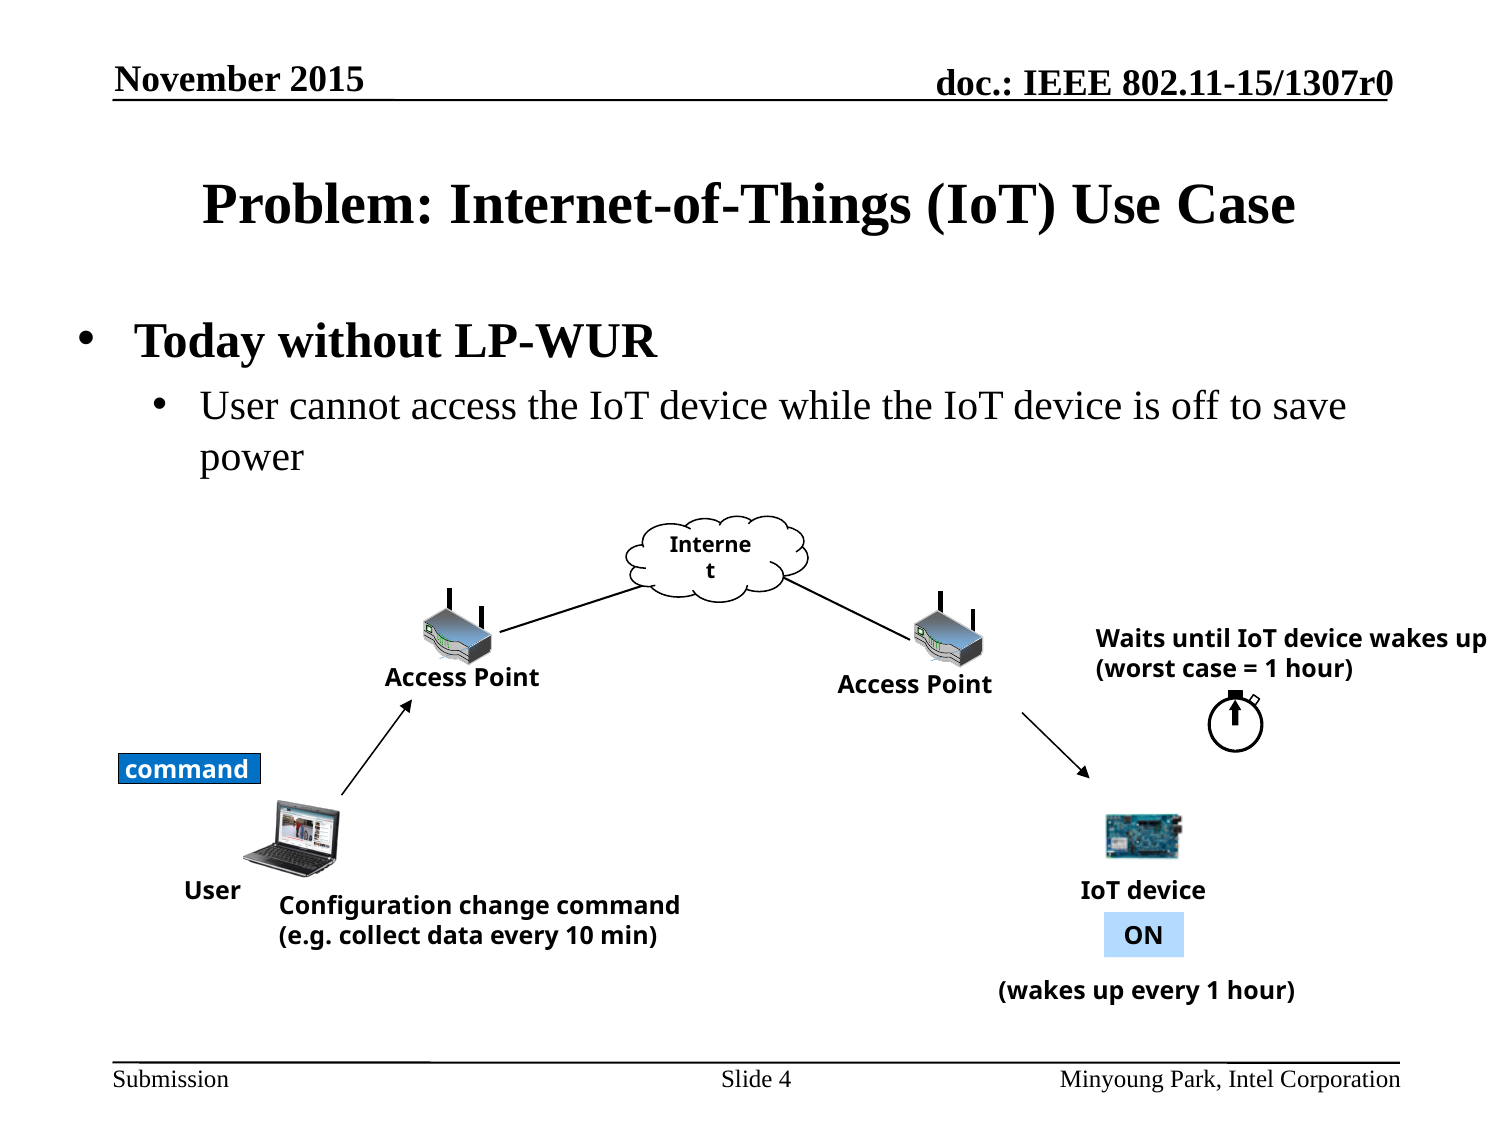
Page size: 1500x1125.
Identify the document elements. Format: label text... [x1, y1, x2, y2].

text_box Access Point [369, 654, 555, 699]
text_box (wakes up every 1 hour) [983, 967, 1311, 1012]
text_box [1021, 712, 1090, 779]
text_box ON [1104, 912, 1184, 957]
picture [1103, 813, 1184, 861]
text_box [775, 573, 911, 640]
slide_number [114, 54, 423, 100]
picture [241, 796, 342, 881]
text_box Waits until IoT device wakes up (worst case = 1 hour) [1081, 614, 1500, 690]
text_box IoT device [1066, 867, 1222, 912]
picture [911, 608, 986, 672]
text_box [1208, 690, 1263, 752]
title Problem: Internet-of-Things (IoT) Use Case [112, 112, 1388, 288]
text_box User [169, 867, 257, 912]
text_box Access Point [822, 661, 1008, 707]
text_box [420, 588, 495, 669]
list Today without LP-WUR User cannot access the IoT device while the IoT device is off to save power [62, 299, 1476, 1000]
footer Minyoung Park, Intel Corporation [878, 1061, 1402, 1093]
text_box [499, 580, 659, 633]
text_box Internet [626, 516, 809, 603]
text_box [112, 745, 261, 792]
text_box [1228, 699, 1242, 751]
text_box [341, 699, 413, 796]
slide_number Slide 4 [712, 1061, 800, 1123]
text_box Configuration change command (e.g. collect data every 10 min) [264, 882, 697, 957]
